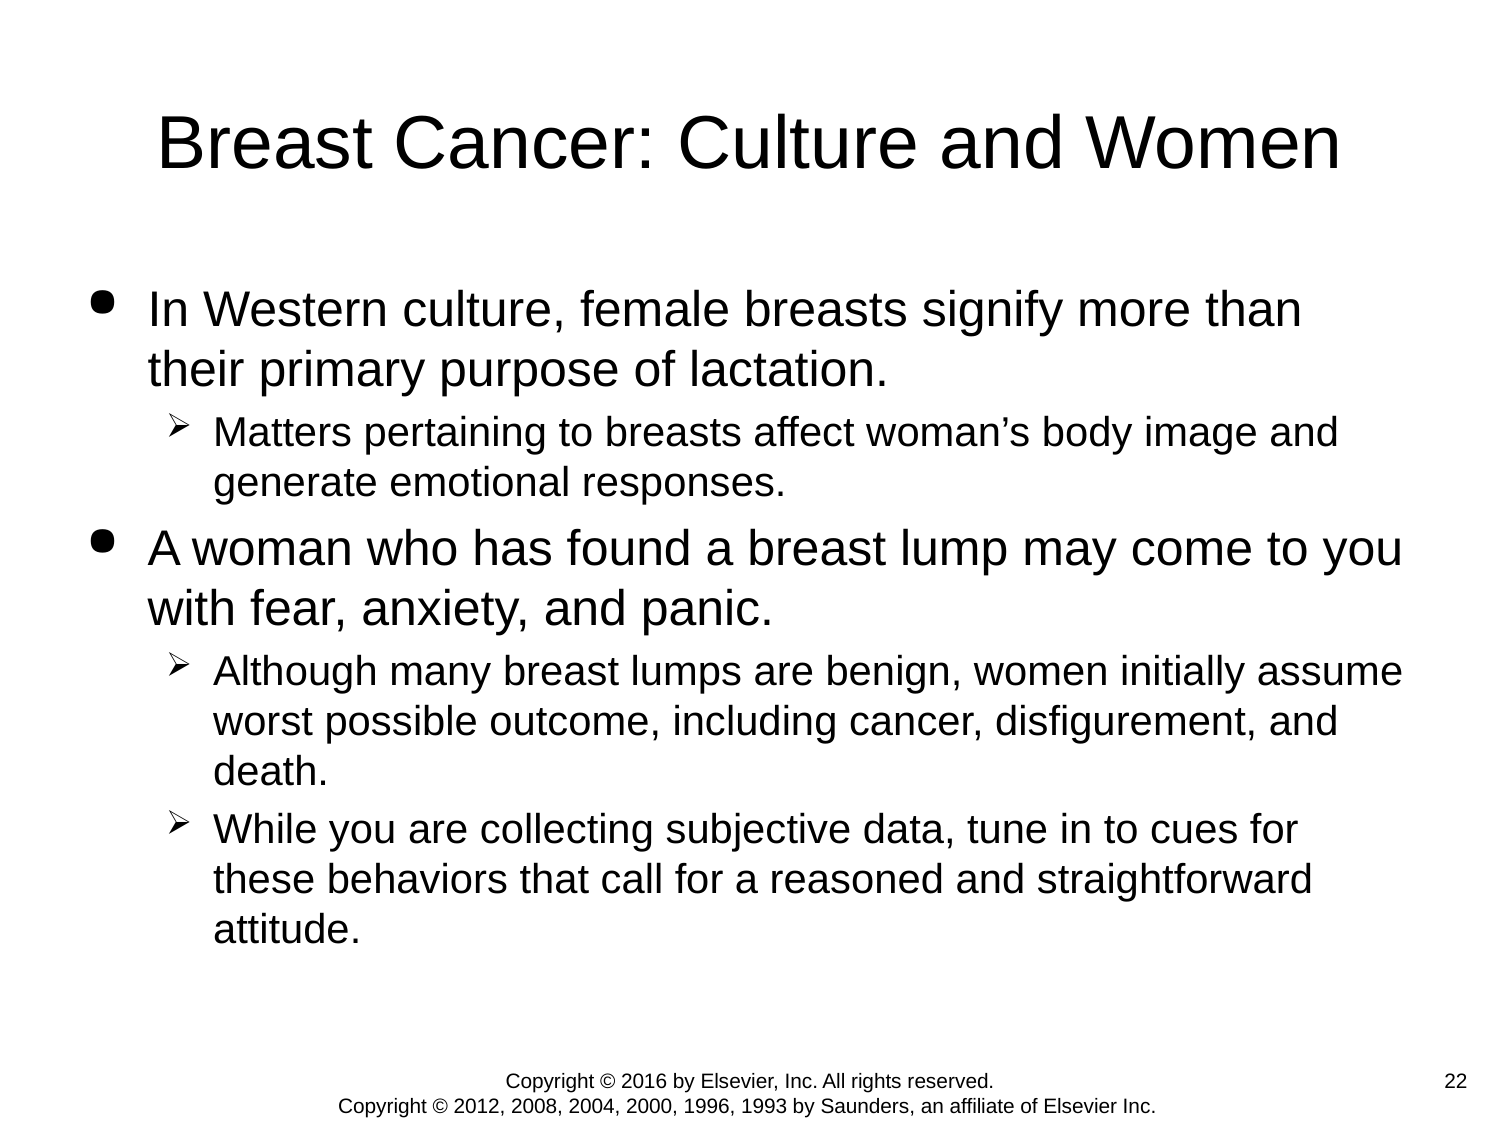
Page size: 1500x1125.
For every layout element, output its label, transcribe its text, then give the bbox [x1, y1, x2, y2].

list In Western culture, female breasts signify more than their primary purpose of lactation. Matters pertaining to breasts affect woman’s body image and generate emotional responses. A woman who has found a breast lump may come to you with fear, anxiety, and panic. Although many breast lumps are benign, women initially assume worst possible outcome, including cancer, disfigurement, and death. While you are collecting subjective data, tune in to cues for these behaviors that call for a reasoned and straightforward attitude. [76, 269, 1427, 1000]
footer Copyright © 2016 by Elsevier, Inc. All rights reserved. Copyright © 2012, 2008, 2004, 2000, 1996, 1993 by Saunders, an affiliate of Elsevier Inc. [162, 1059, 1338, 1123]
slide_number 22 [1132, 1050, 1483, 1110]
title Breast Cancer: Culture and Women [75, 45, 1425, 233]
